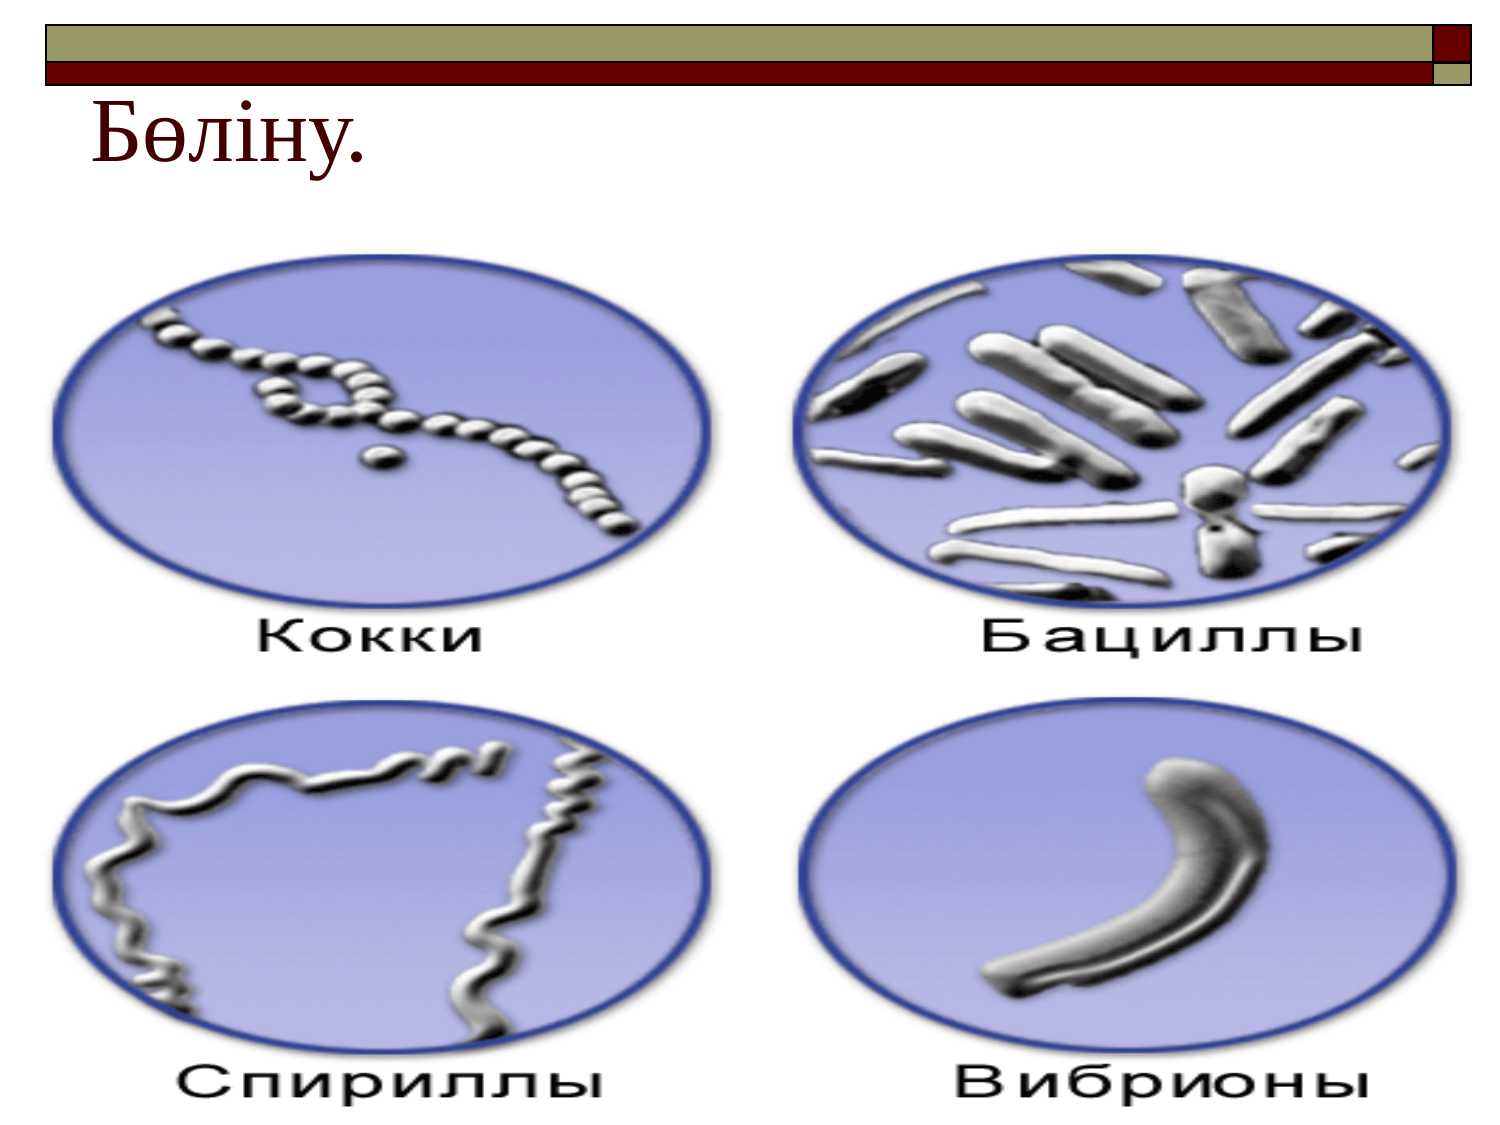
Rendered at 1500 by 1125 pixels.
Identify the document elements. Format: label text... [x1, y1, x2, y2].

picture [0, 212, 1500, 1125]
title Бөліну. [74, 87, 1426, 188]
